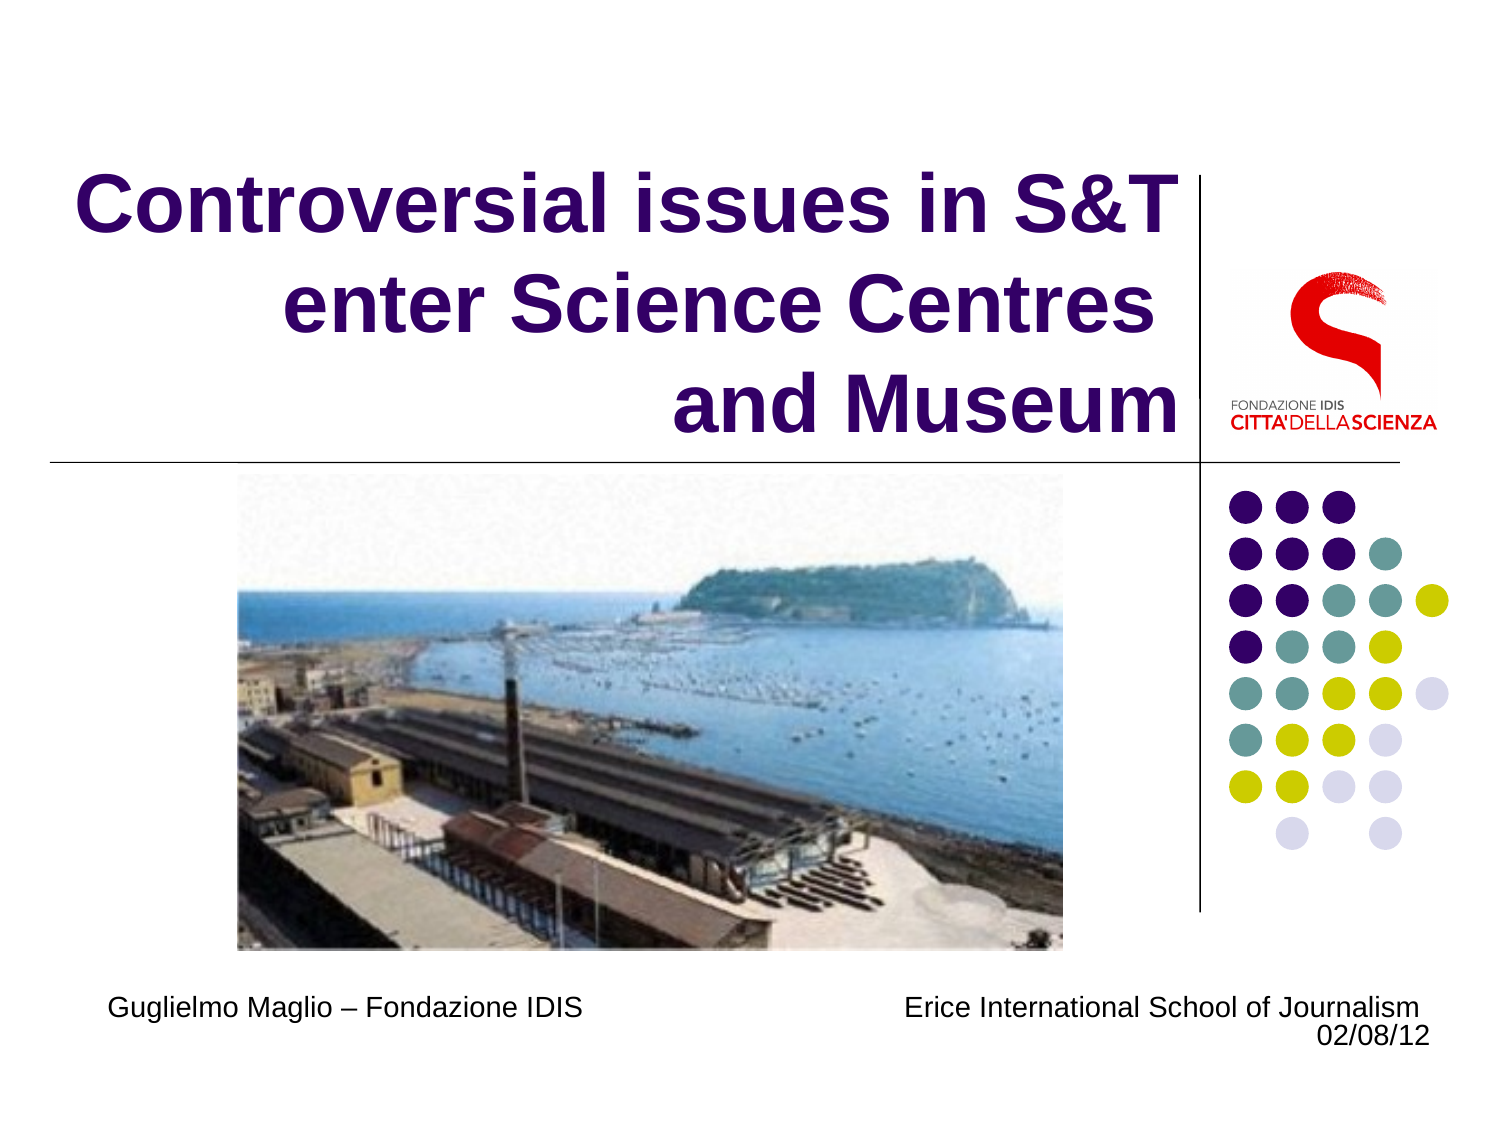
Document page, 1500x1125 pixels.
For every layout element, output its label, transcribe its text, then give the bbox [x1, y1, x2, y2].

picture [1230, 269, 1439, 435]
picture [237, 474, 1064, 951]
subtitle Guglielmo Maglio – Fondazione IDIS Erice International School of Journalism 02/08/12 [46, 987, 1446, 1055]
title Controversial issues in S&T enter Science Centres and Museum [51, 76, 1196, 458]
